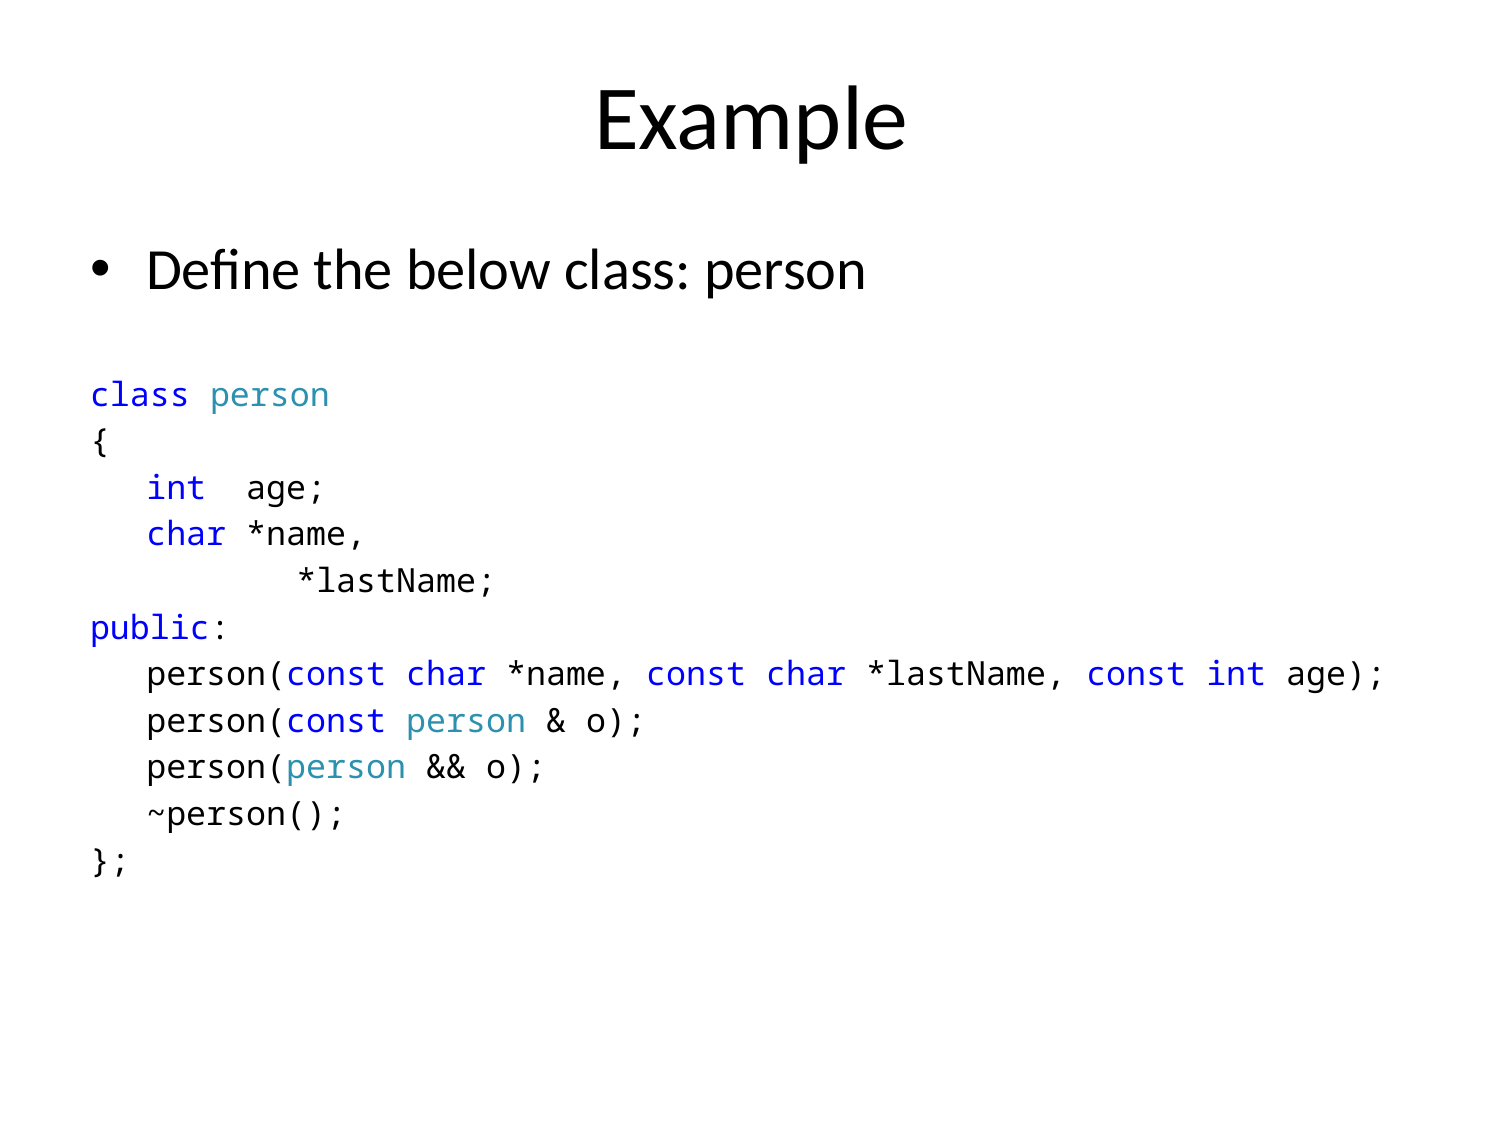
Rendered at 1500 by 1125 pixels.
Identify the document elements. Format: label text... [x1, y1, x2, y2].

list Define the below class: person class person { int age; char *name, *lastName; public: person(const char *name, const char *lastName, const int age); person(const person & o); person(person && o); ~person(); }; [75, 231, 1425, 1094]
title Example [76, 19, 1427, 207]
